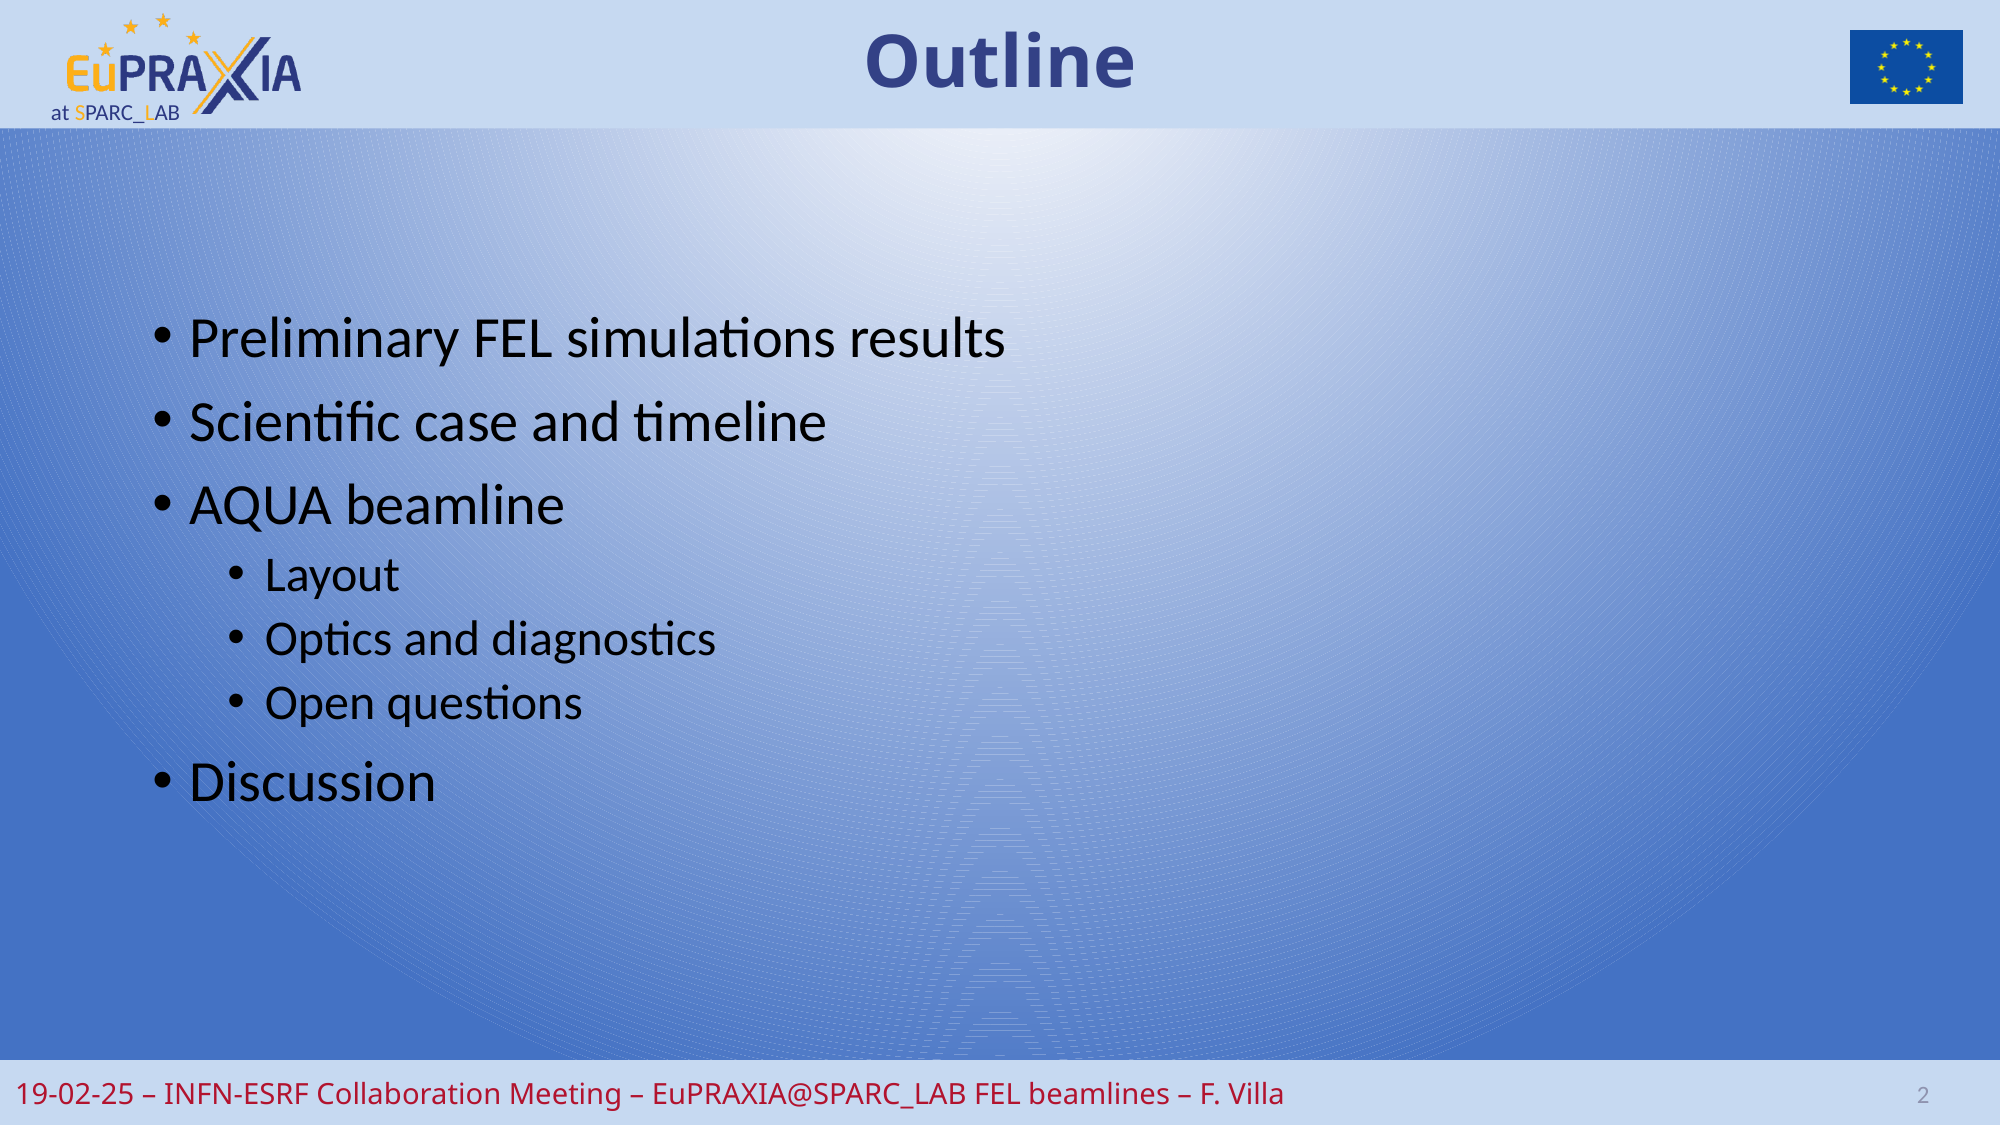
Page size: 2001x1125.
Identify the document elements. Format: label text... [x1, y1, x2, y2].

slide_number 2 [1494, 1063, 1945, 1123]
title Outline [346, 0, 1653, 173]
picture [1850, 30, 1963, 104]
picture [67, 13, 301, 114]
list Preliminary FEL simulations results Scientific case and timeline AQUA beamline Layout Optics and diagnostics Open questions Discussion [137, 299, 1863, 1014]
